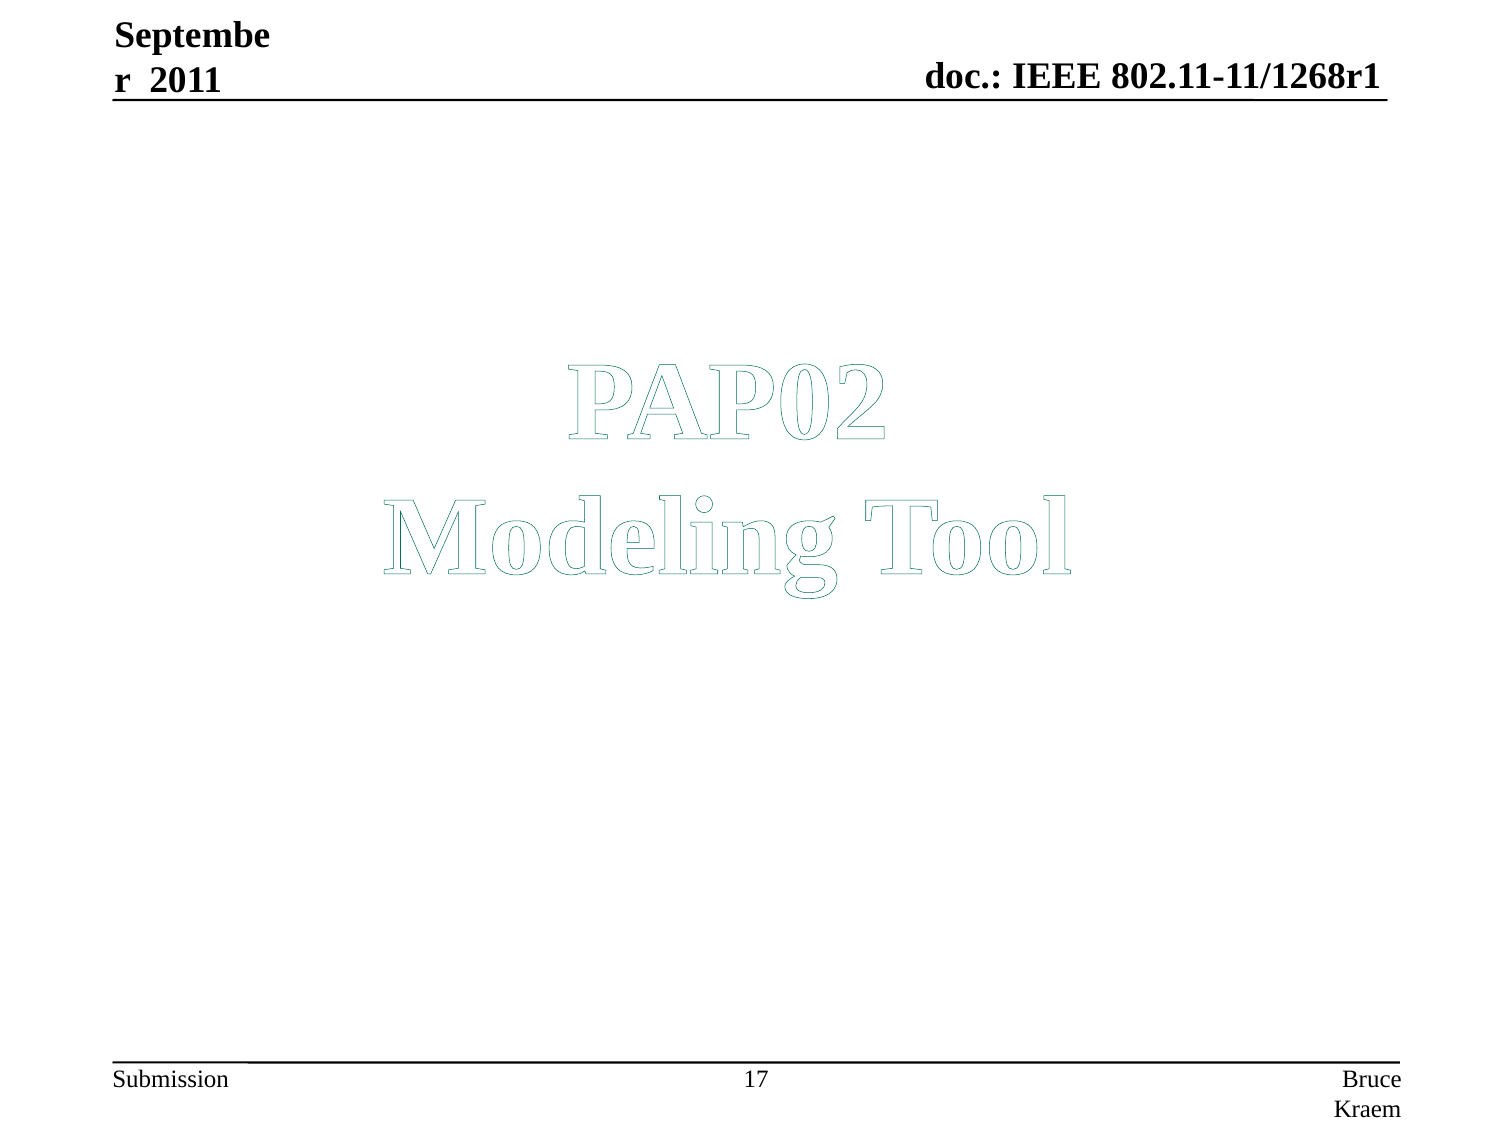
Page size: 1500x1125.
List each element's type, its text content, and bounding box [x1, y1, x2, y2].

text_box PAP02 Modeling Tool [367, 318, 1089, 604]
footer Bruce Kraemer, Marvell [1324, 1061, 1402, 1093]
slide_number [114, 54, 277, 101]
slide_number 17 [712, 1061, 800, 1093]
